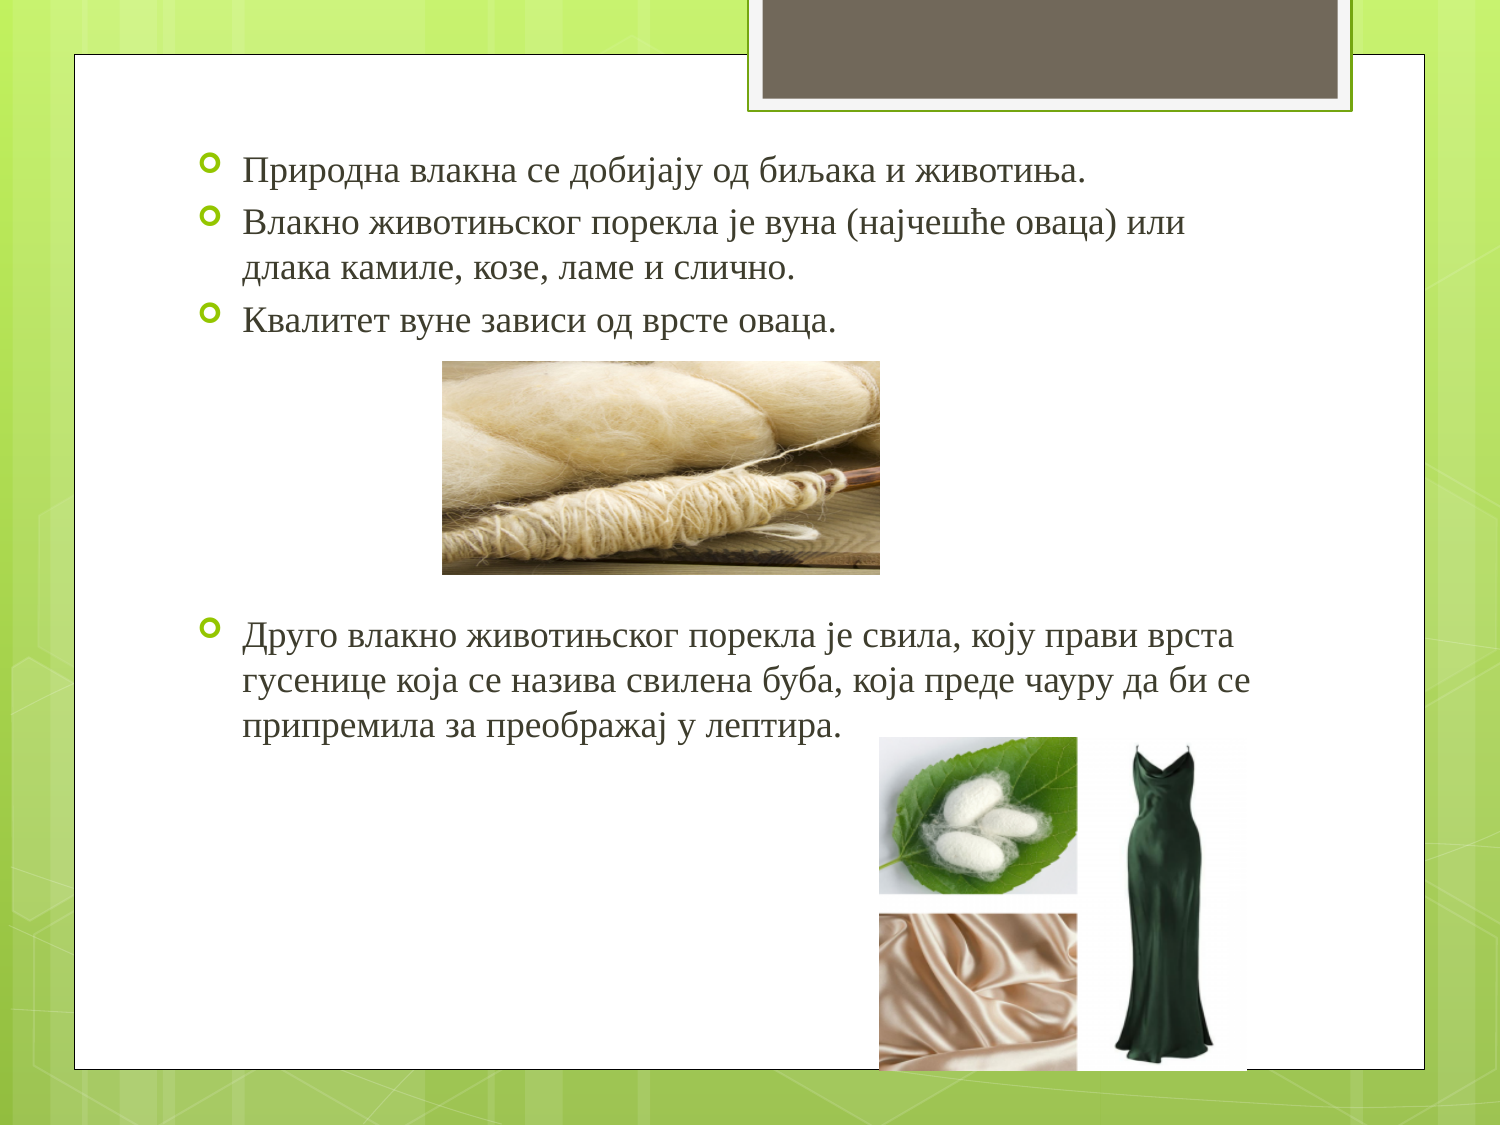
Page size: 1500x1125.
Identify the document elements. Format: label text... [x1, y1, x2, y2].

picture [879, 737, 1247, 1071]
picture [442, 361, 881, 575]
list Природна влакна се добијају од биљака и животиња. Влакно животињског порекла је вуна (најчешће оваца) или длака камиле, козе, ламе и слично. Квалитет вуне зависи од врсте оваца. Друго влакно животињског порекла је свила, коју прави врста гусенице која се назива свилена буба, која преде чауру да би се припремила за преображај у лептира. [171, 137, 1283, 957]
